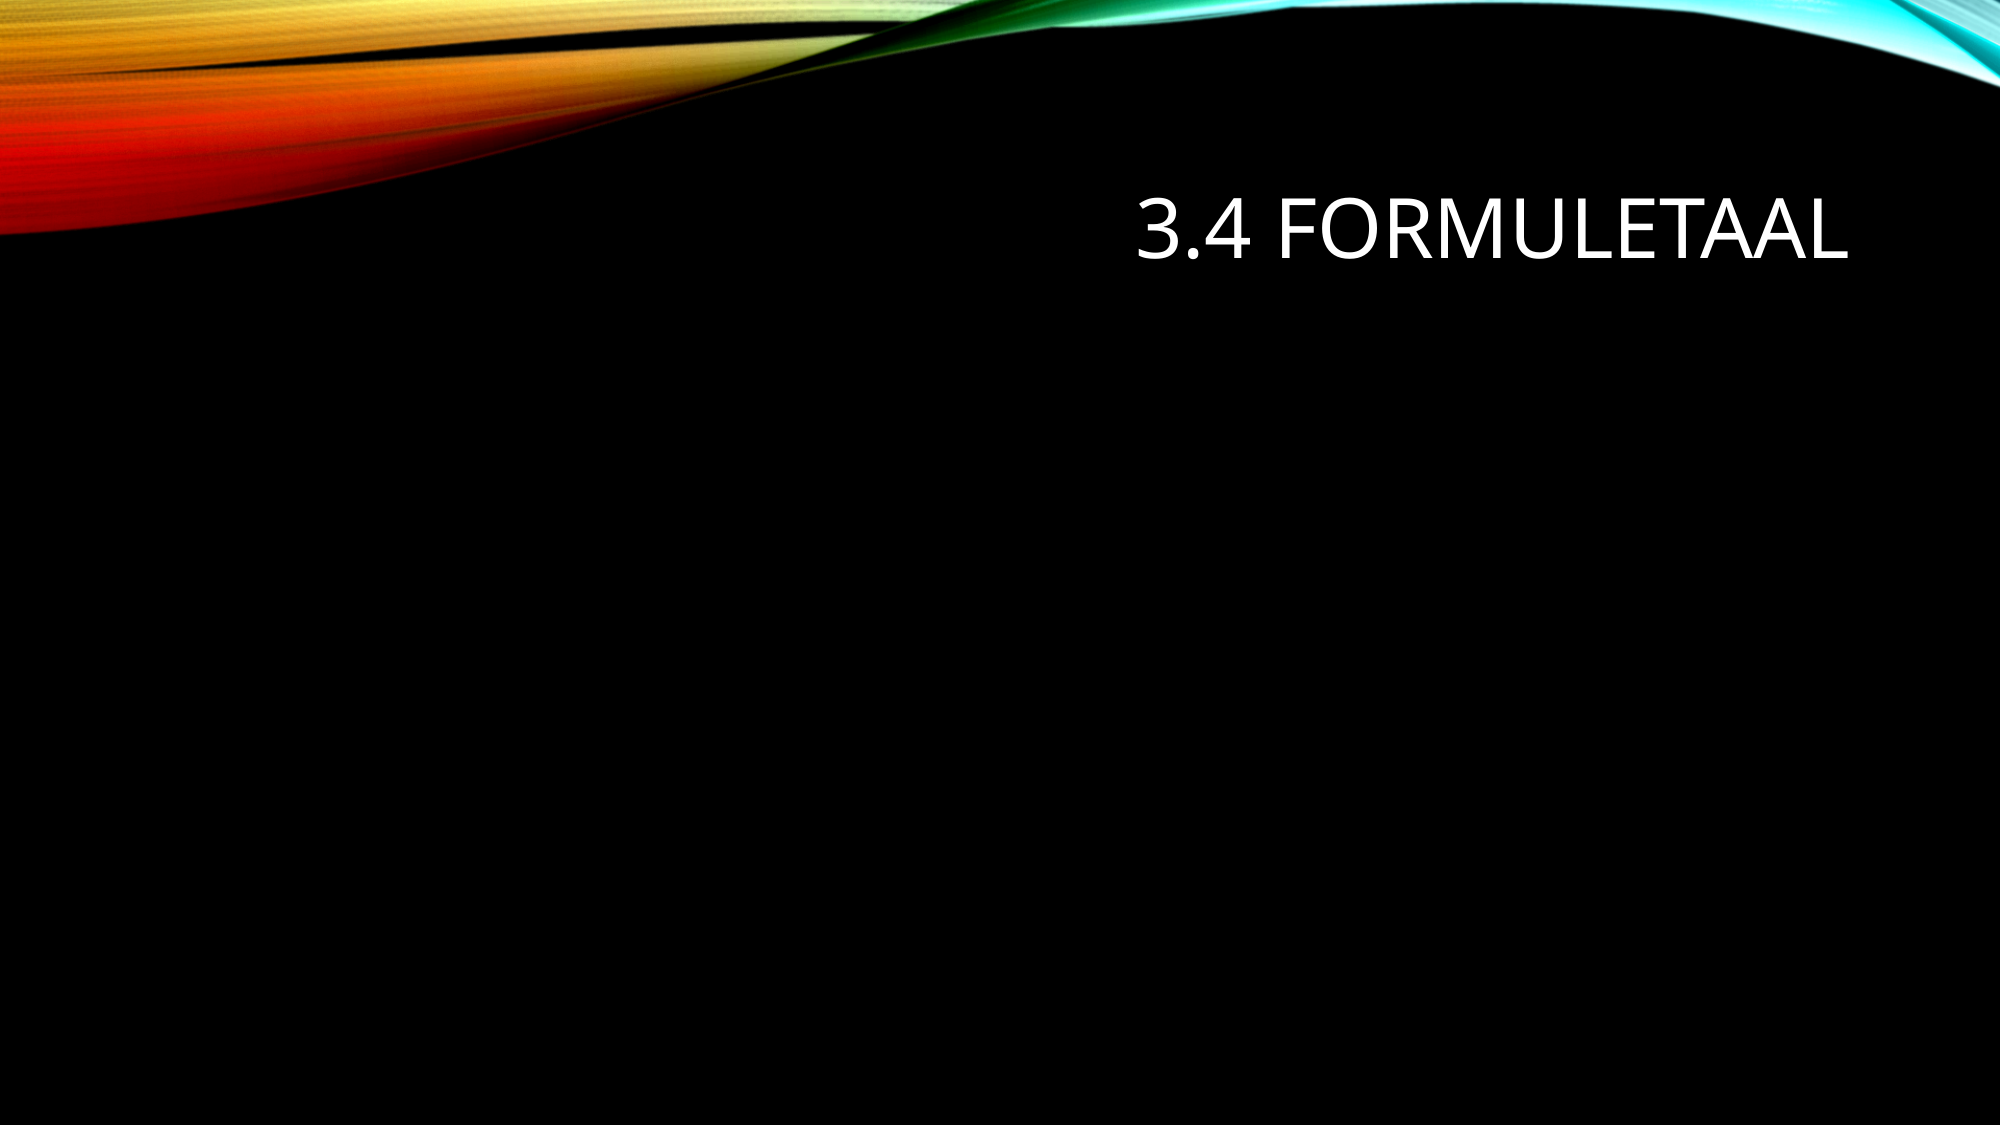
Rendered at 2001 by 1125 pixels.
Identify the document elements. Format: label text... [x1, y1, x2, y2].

title 3.4 Formuletaal [474, 125, 1888, 338]
picture [0, 0, 2000, 237]
